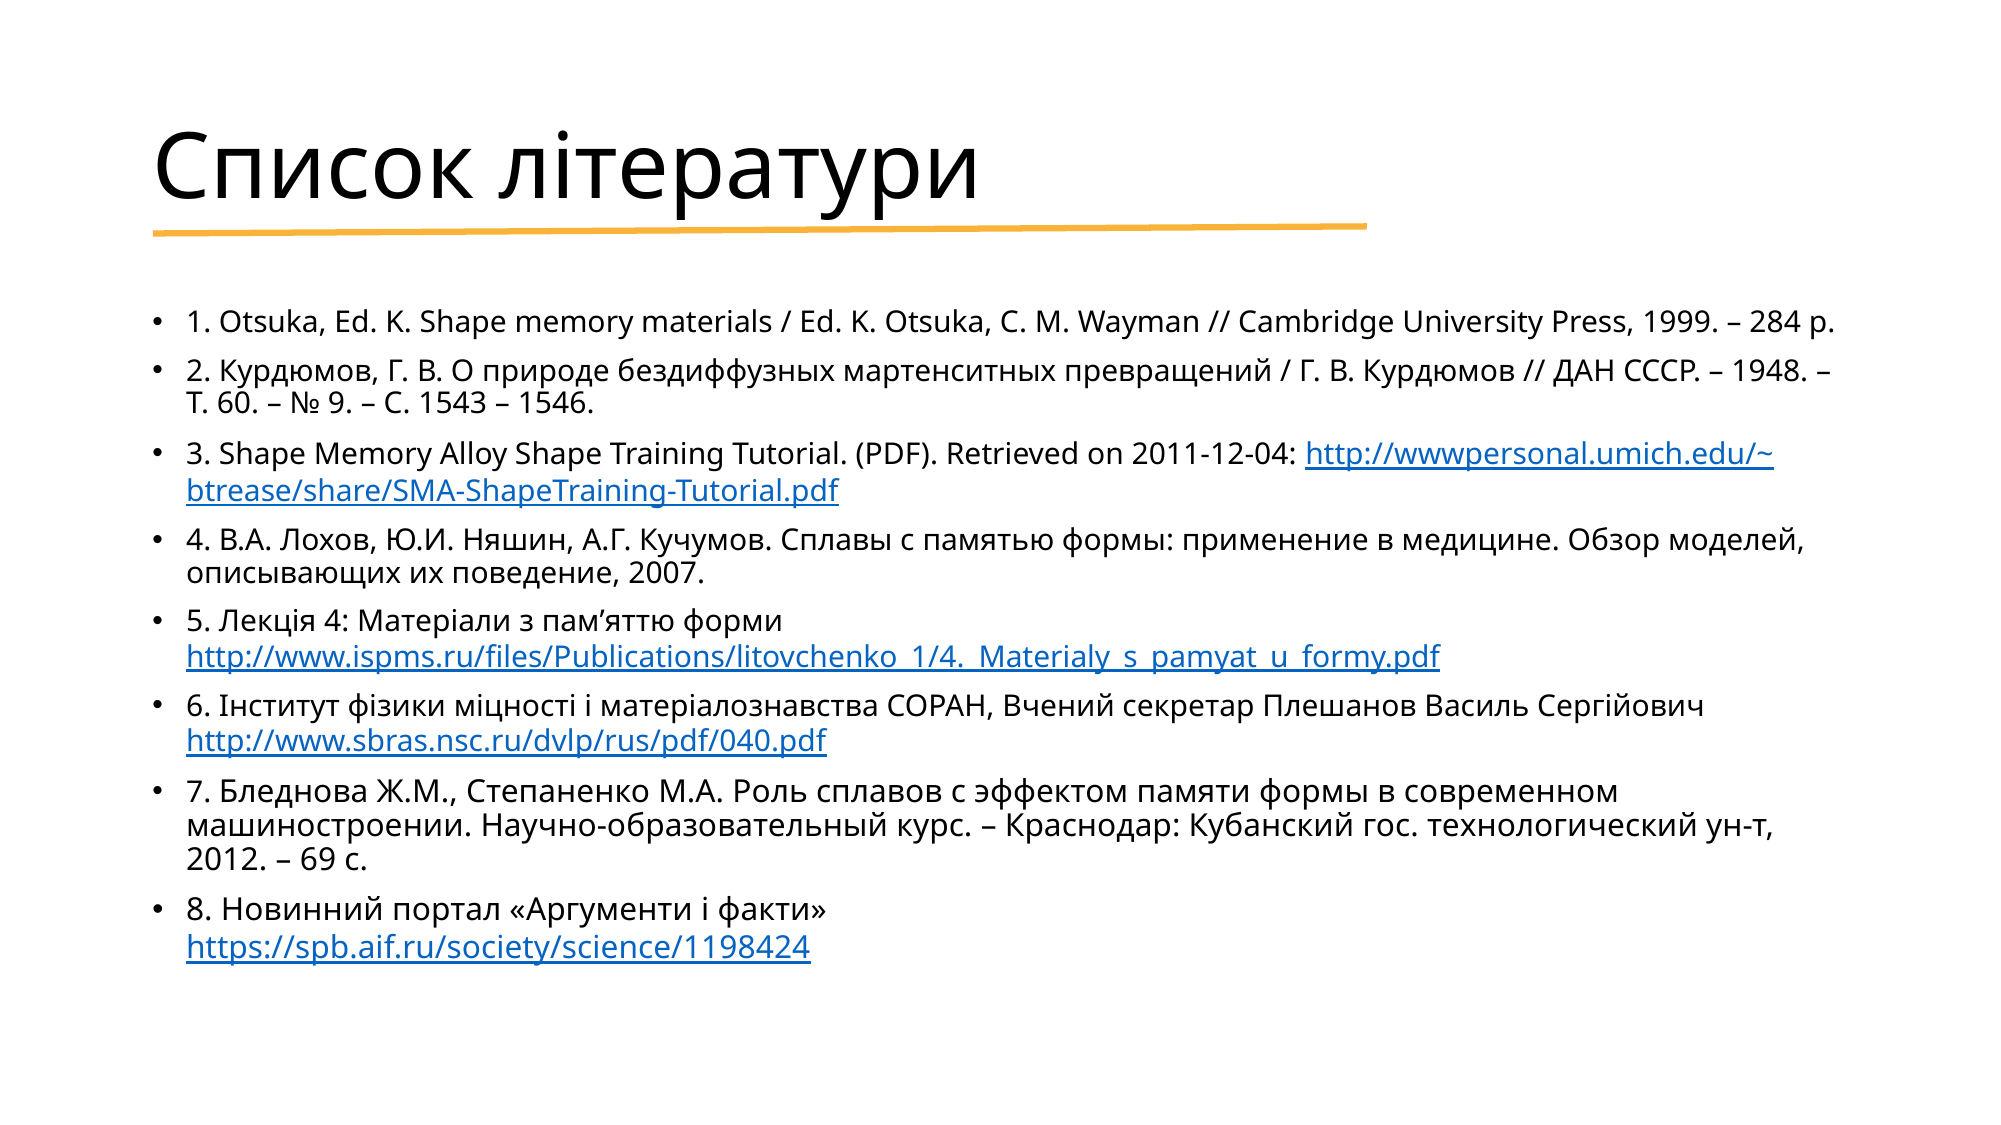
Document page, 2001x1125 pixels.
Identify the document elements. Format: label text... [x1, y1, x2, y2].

list 1. Otsuka, Ed. K. Shape memory materials / Ed. K. Otsuka, С. М. Wayman // Cambridge University Press, 1999. – 284 p. 2. Курдюмов, Г. В. О природе бездиффузных мартенситных превращений / Г. В. Курдюмов // ДАН СССР. – 1948. – Т. 60. – № 9. – С. 1543 – 1546. 3. Shape Memory Alloy Shape Training Tutorial. (PDF). Retrieved on 2011-12-04: http://wwwpersonal.umich.edu/~btrease/share/SMA-ShapeTraining-Tutorial.pdf 4. В.А. Лохов, Ю.И. Няшин, А.Г. Кучумов. Сплавы с памятью формы: применение в медицине. Обзор моделей, описывающих их поведение, 2007. 5. Лекція 4: Матеріали з пам’яттю форми http://www.ispms.ru/files/Publications/litovchenko_1/4._Materialy_s_pamyat_u_formy.pdf 6. Інститут фізики міцності і матеріалознавства СОРАН, Вчений секретар Плешанов Василь Сергійович http://www.sbras.nsc.ru/dvlp/rus/pdf/040.pdf 7. Бледнова Ж.М., Степаненко М.А. Роль сплавов с эффектом памяти формы в современном машиностроении. Научно-образовательный курс. – Краснодар: Кубанский гос. технологический ун-т, 2012. – 69 с. 8. Новинний портал «Аргументи і факти» https://spb.aif.ru/society/science/1198424 [137, 299, 1863, 1014]
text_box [152, 226, 1367, 234]
title Список літератури [137, 59, 1863, 278]
